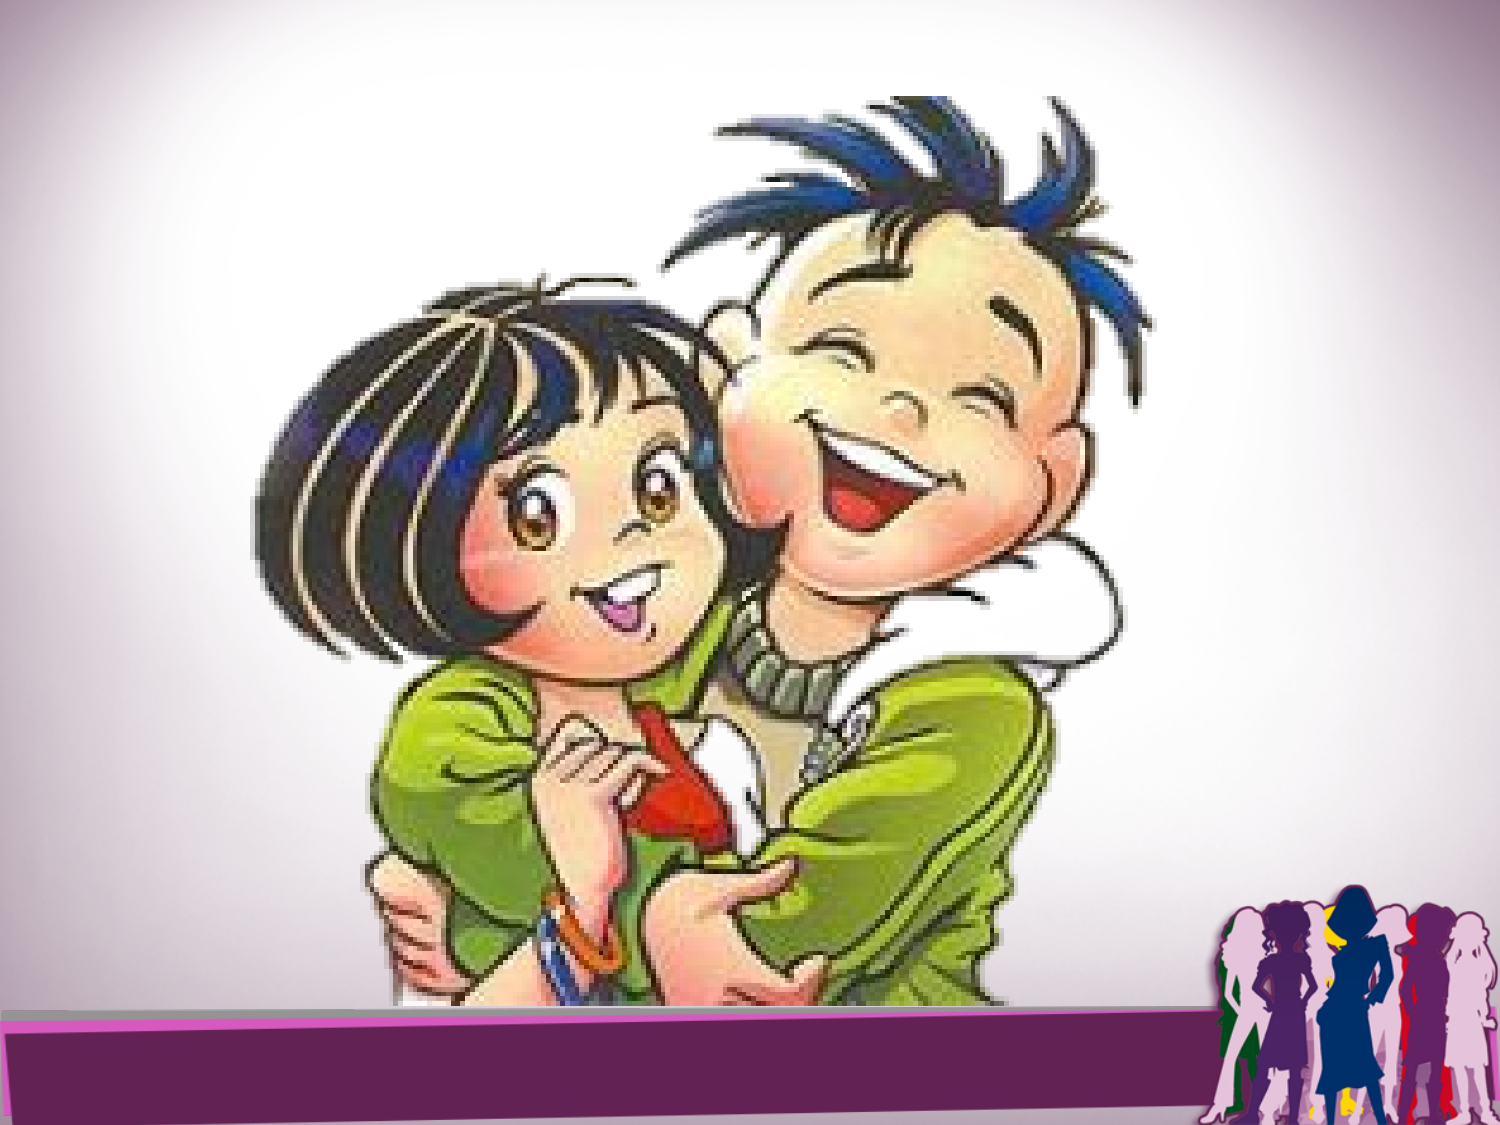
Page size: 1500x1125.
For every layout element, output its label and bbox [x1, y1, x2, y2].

picture [227, 96, 1182, 1006]
text_box [0, 0, 1500, 1125]
